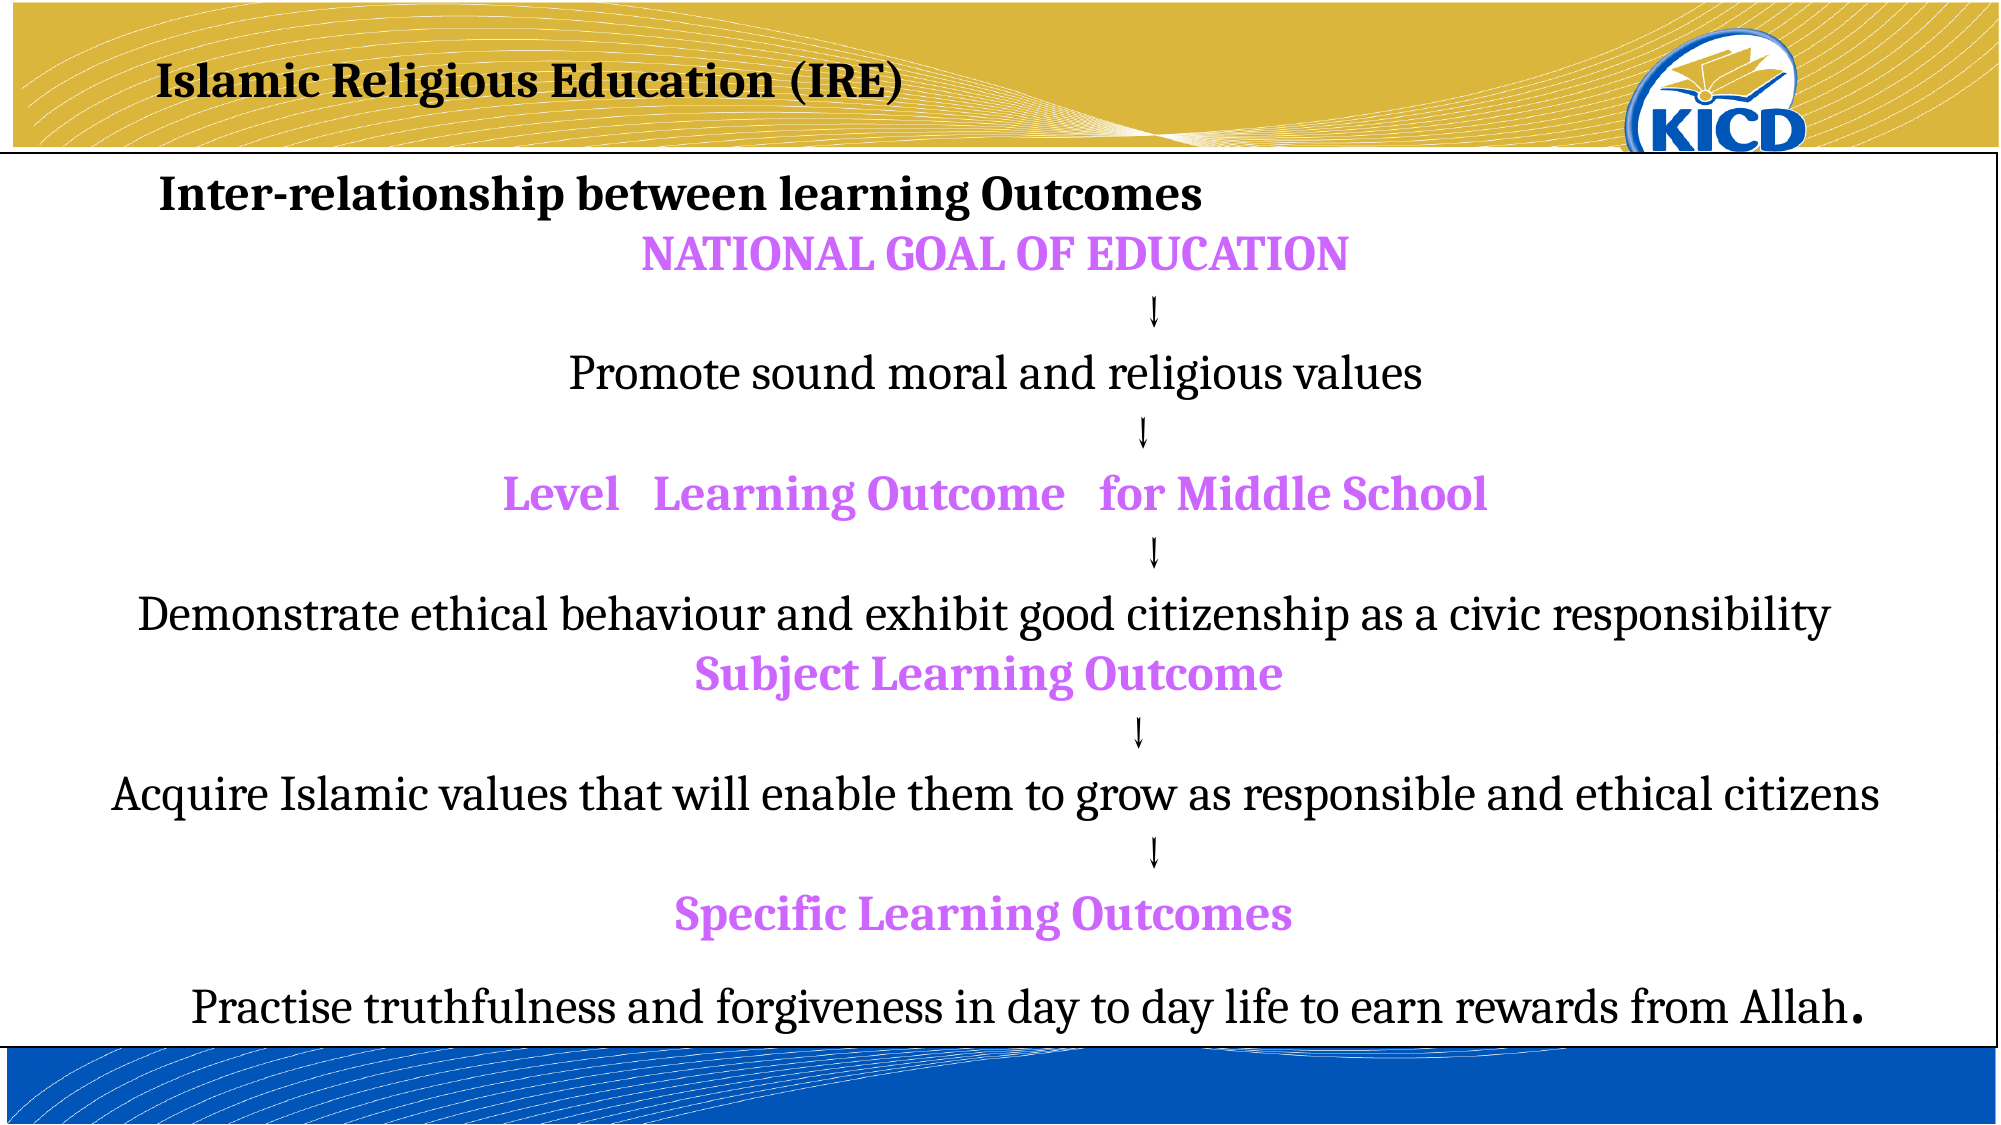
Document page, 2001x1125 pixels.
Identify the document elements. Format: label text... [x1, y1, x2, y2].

picture [0, 0, 2000, 1125]
text_box Inter-relationship between learning Outcomes NATIONAL GOAL OF EDUCATION ↓ Promote sound moral and religious values ↓ Level Learning Outcome for Middle School ↓ Demonstrate ethical behaviour and exhibit good citizenship as a civic responsibility Subject Learning Outcome ↓ Acquire Islamic values that will enable them to grow as responsible and ethical citizens ↓ Specific Learning Outcomes Practise truthfulness and forgiveness in day to day life to earn rewards from Allah. [0, 152, 1998, 1048]
text_box Islamic Religious Education (IRE) [140, 47, 1487, 152]
